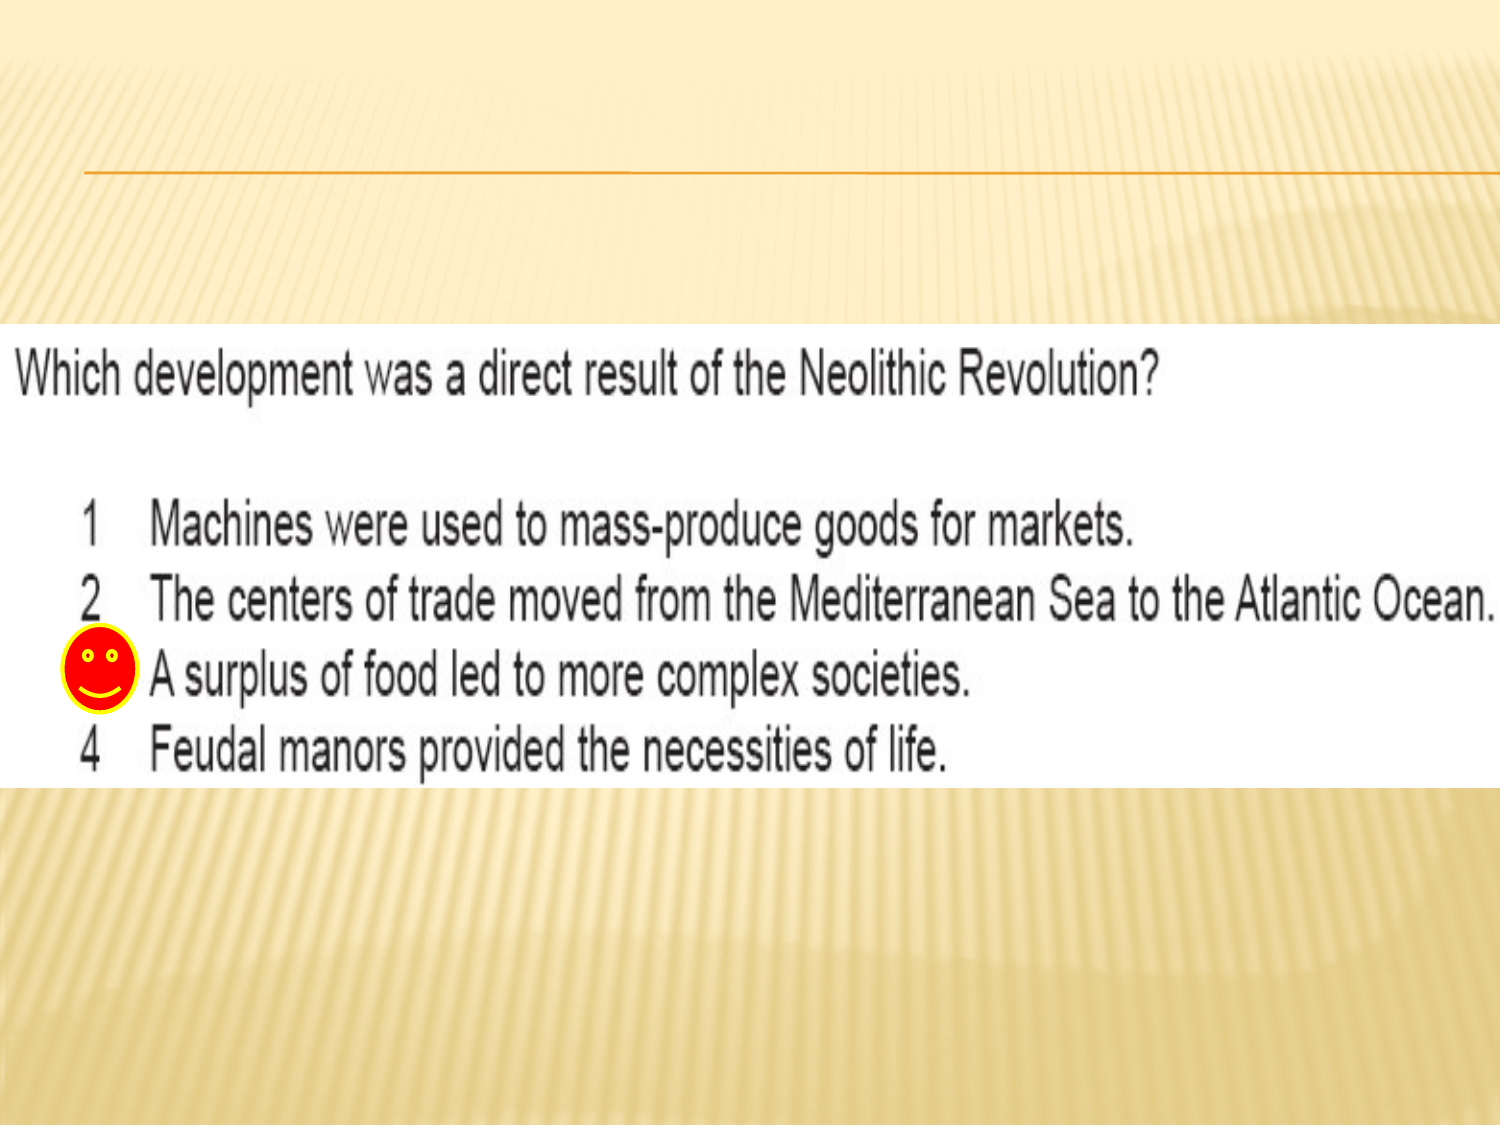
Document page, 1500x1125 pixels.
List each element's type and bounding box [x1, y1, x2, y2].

picture [0, 324, 1500, 788]
